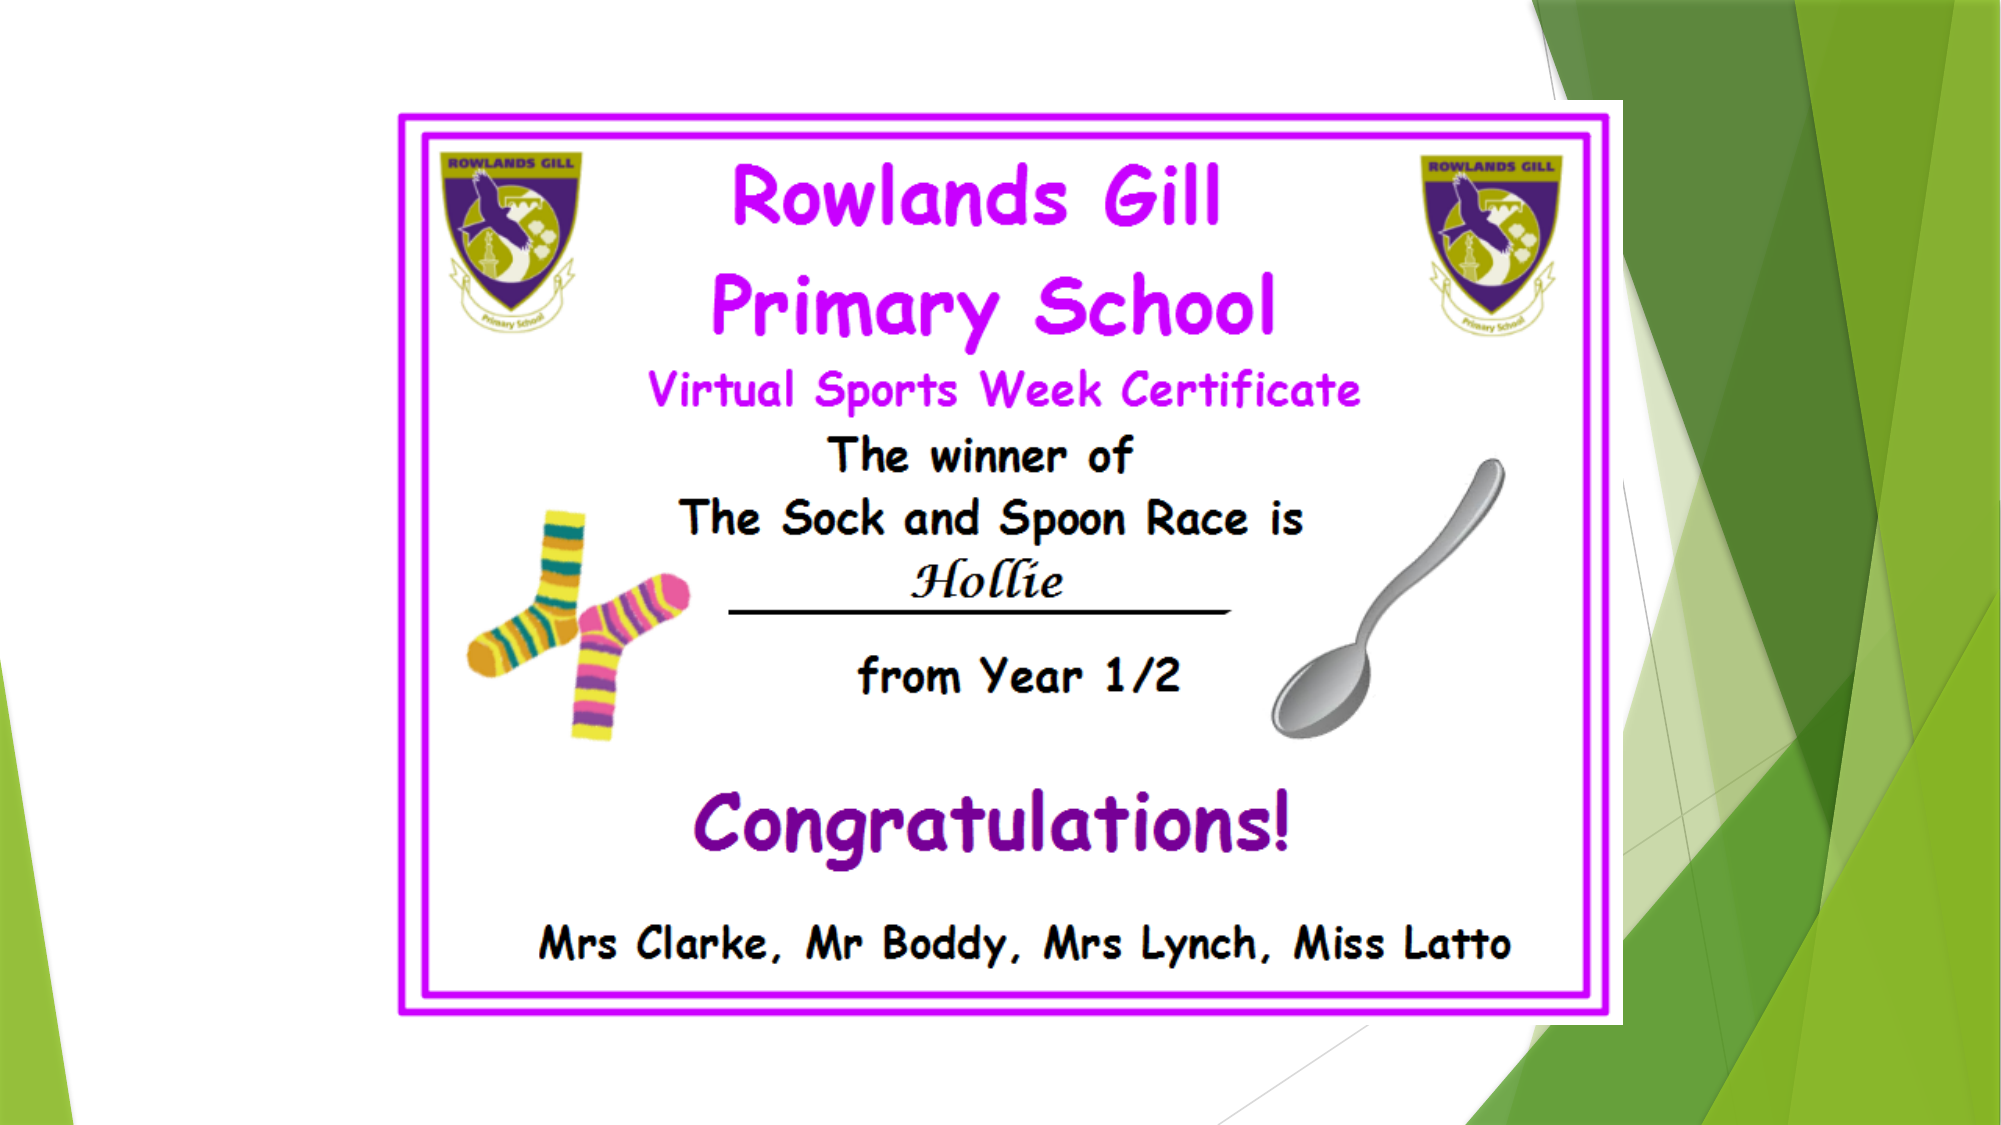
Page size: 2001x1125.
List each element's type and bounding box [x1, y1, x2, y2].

picture [376, 100, 1624, 1025]
